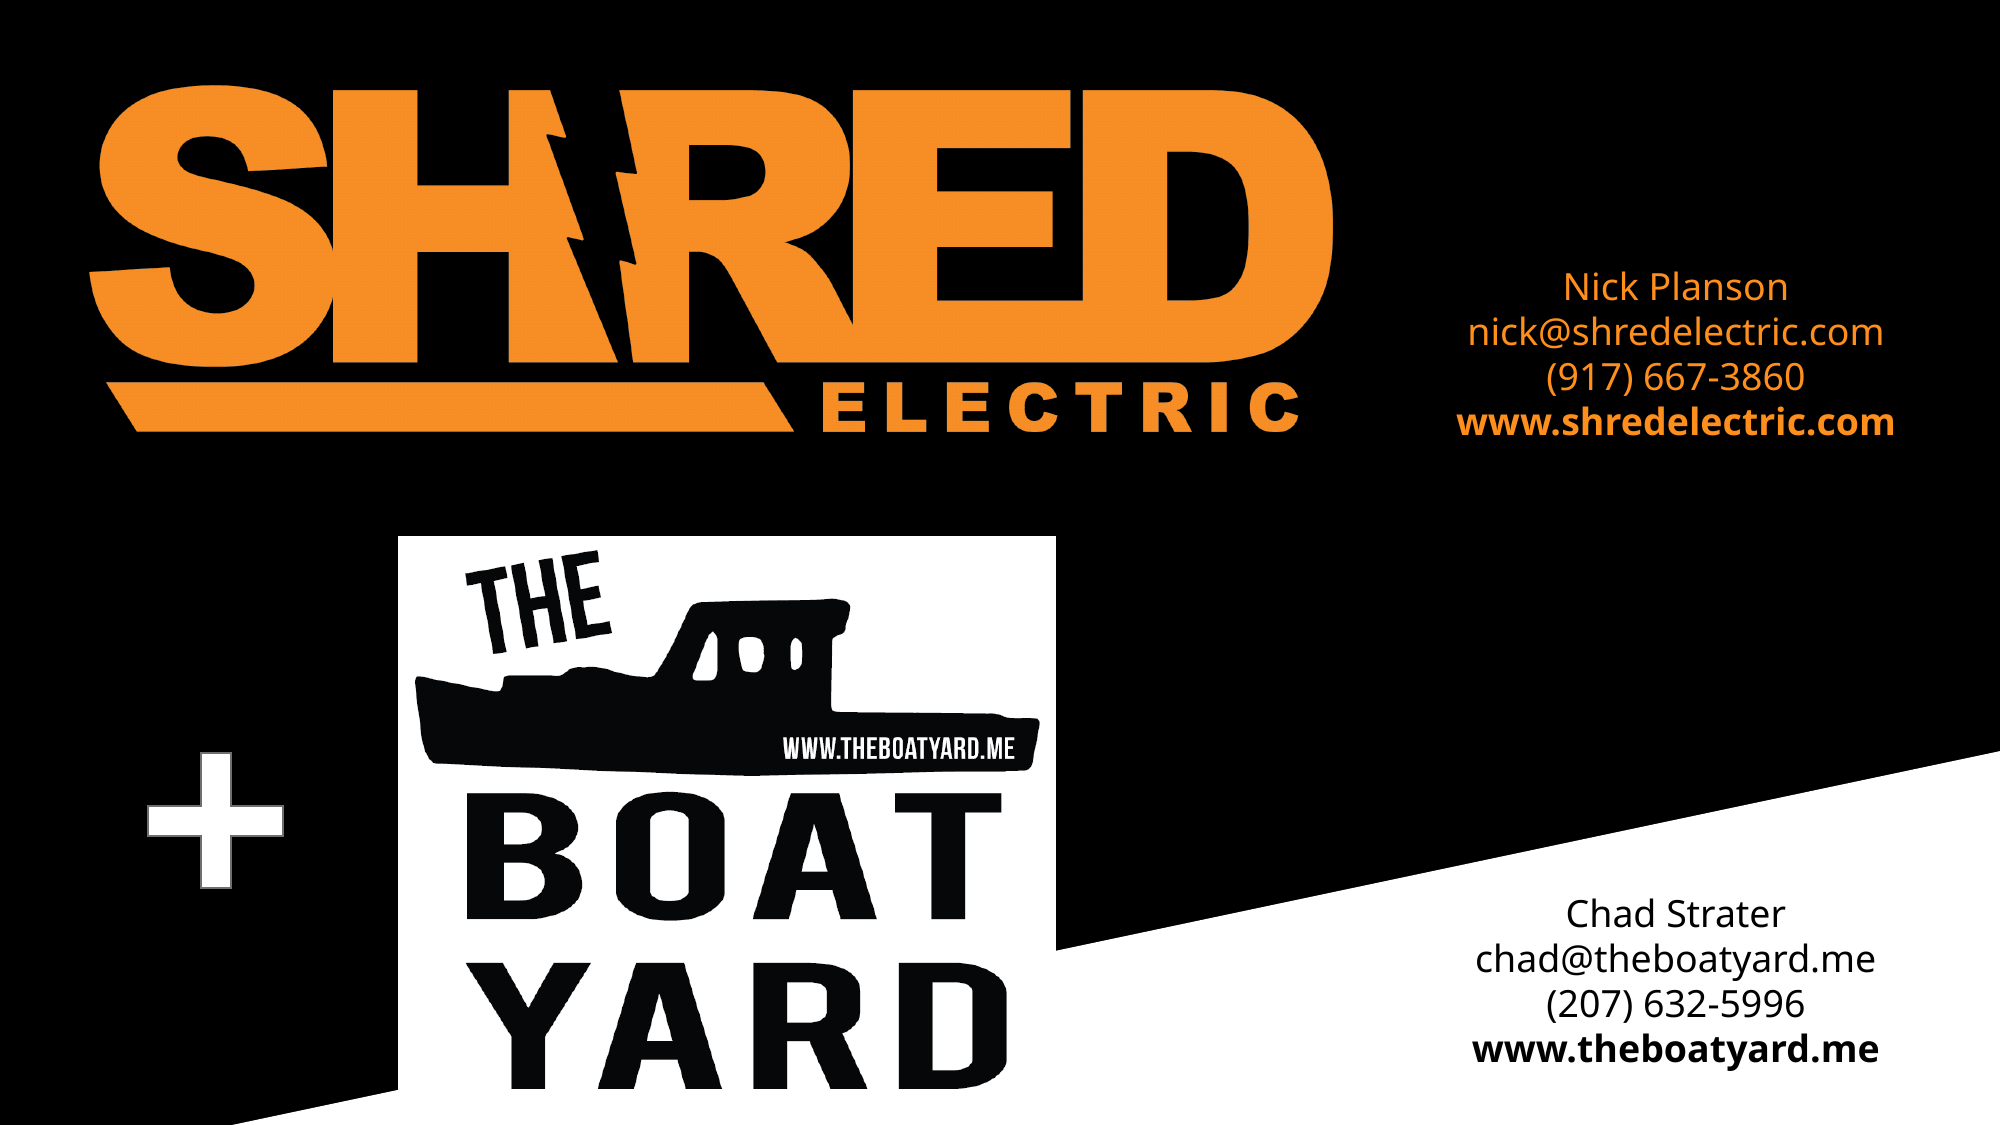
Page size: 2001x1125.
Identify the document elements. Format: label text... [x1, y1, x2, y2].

text_box [230, 750, 2000, 1125]
text_box Nick Planson nick@shredelectric.com (917) 667-3860 www.shredelectric.com [1441, 255, 1912, 451]
picture [398, 536, 1056, 1105]
text_box Chad Strater chad@theboatyard.me (207) 632-5996 www.theboatyard.me [1457, 882, 1895, 1078]
text_box [147, 752, 284, 889]
text_box [0, 0, 2000, 1125]
picture [89, 85, 1333, 432]
